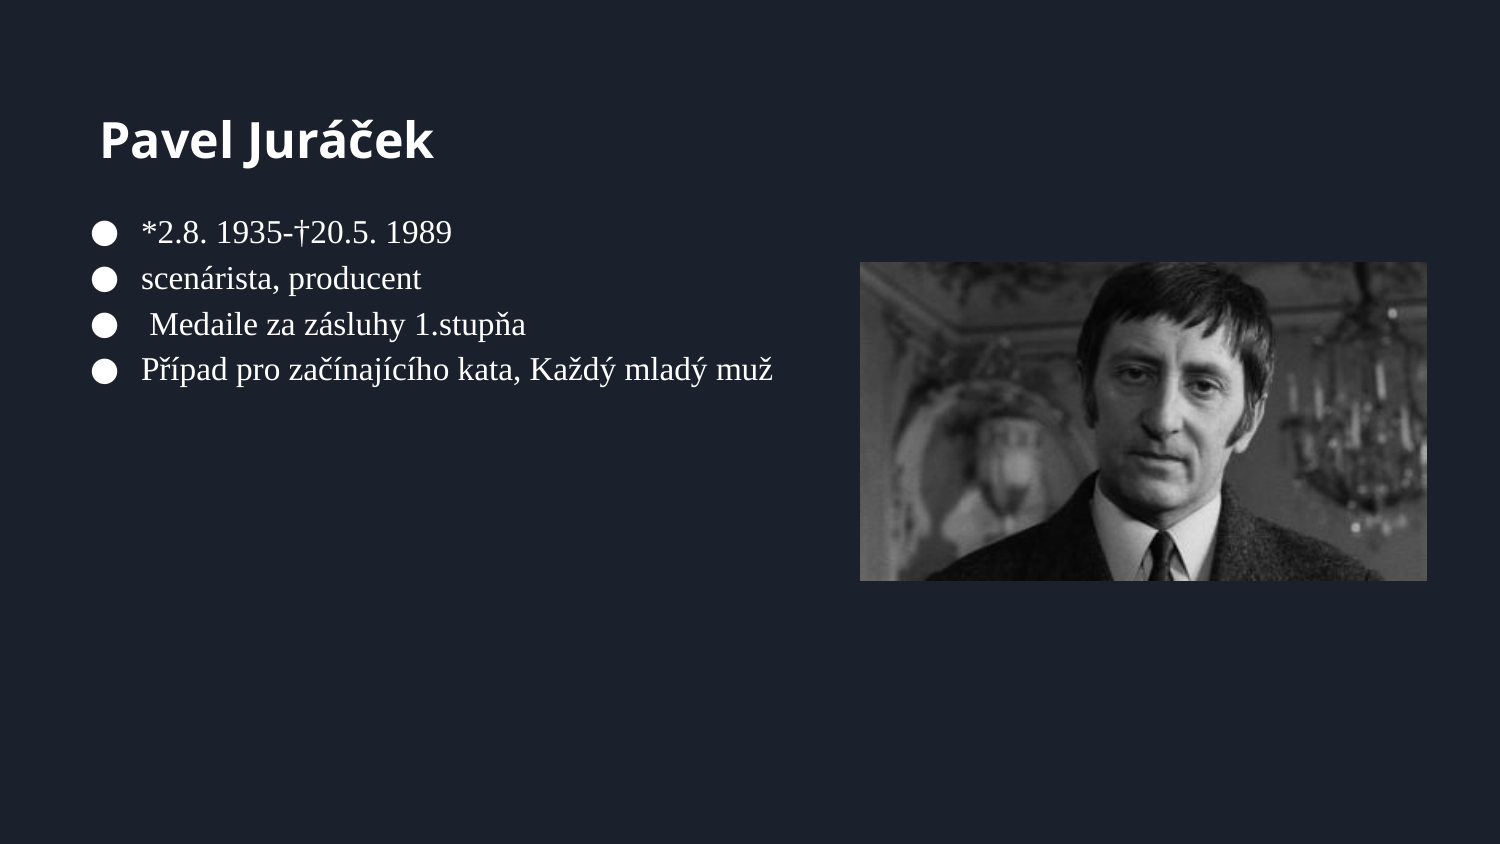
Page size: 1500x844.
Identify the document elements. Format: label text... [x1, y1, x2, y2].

title Pavel Juráček [84, 93, 1144, 189]
list *2.8. 1935-†20.5. 1989 scenárista, producent Medaile za zásluhy 1.stupňa Případ pro začínajícího kata, Každý mladý muž [51, 189, 1449, 750]
picture [860, 262, 1428, 582]
